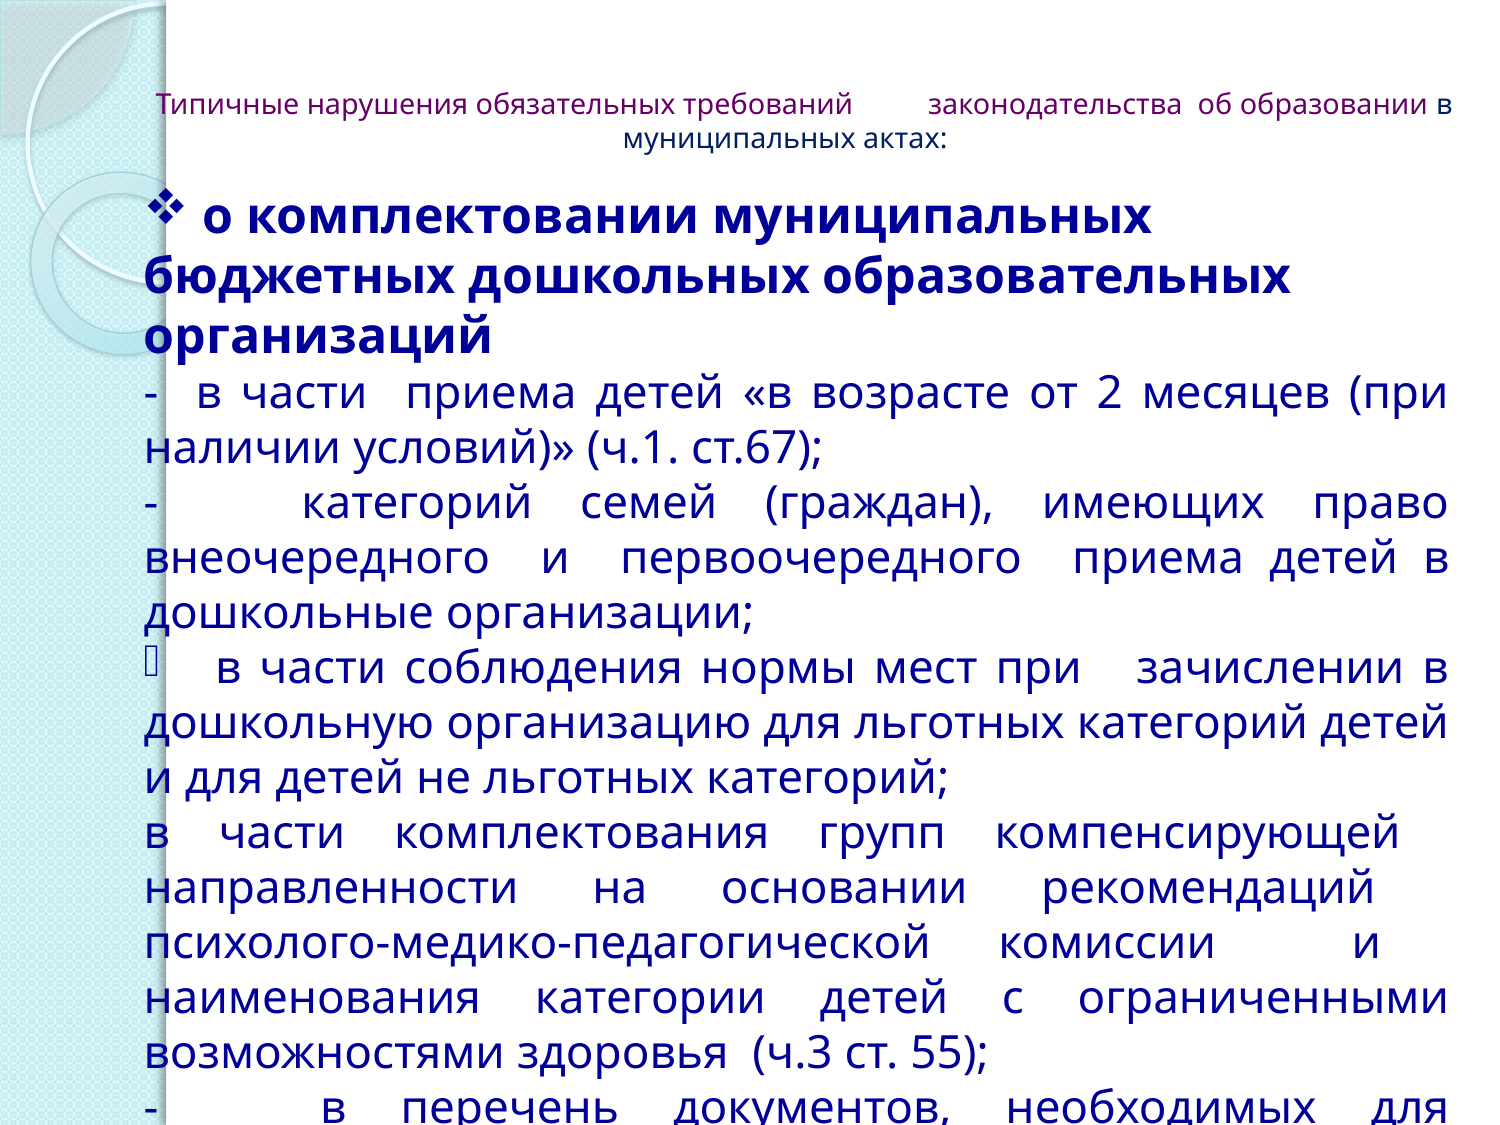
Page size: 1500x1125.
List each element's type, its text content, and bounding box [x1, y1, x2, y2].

text_box о комплектовании муниципальных бюджетных дошкольных образовательных организаций - в части приема детей «в возрасте от 2 месяцев (при наличии условий)» (ч.1. ст.67); - категорий семей (граждан), имеющих право внеочередного и первоочередного приема детей в дошкольные организации; в части соблюдения нормы мест при зачислении в дошкольную организацию для льготных категорий детей и для детей не льготных категорий; в части комплектования групп компенсирующей направленности на основании рекомендаций психолого-медико-педагогической комиссии и наименования категории детей с ограниченными возможностями здоровья (ч.3 ст. 55); - в перечень документов, необходимых для предоставления муниципальной услуги, внесена «справка с места работы одного из родителей (законного представителя)». [128, 175, 1465, 1125]
title Типичные нарушения обязательных требований законодательства об образовании в муниципальных актах: [70, 78, 1500, 244]
